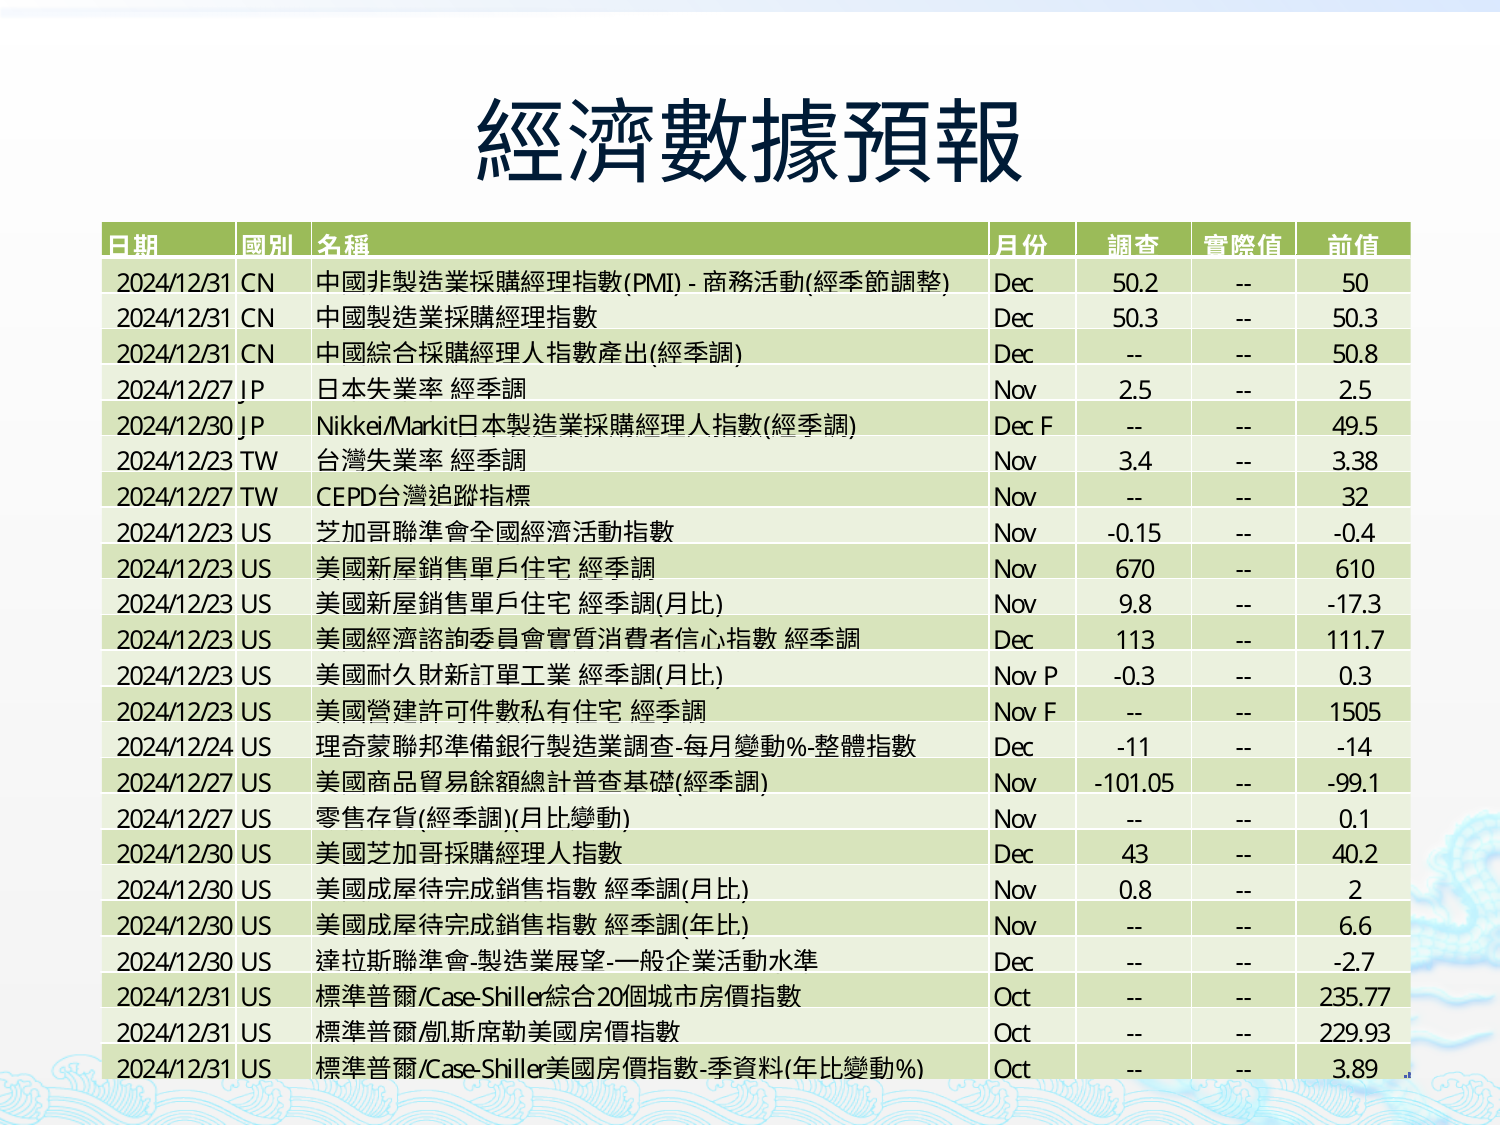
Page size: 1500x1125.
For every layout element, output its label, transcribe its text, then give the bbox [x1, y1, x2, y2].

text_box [99, 219, 1413, 1081]
title 經濟數據預報 [75, 45, 1425, 233]
